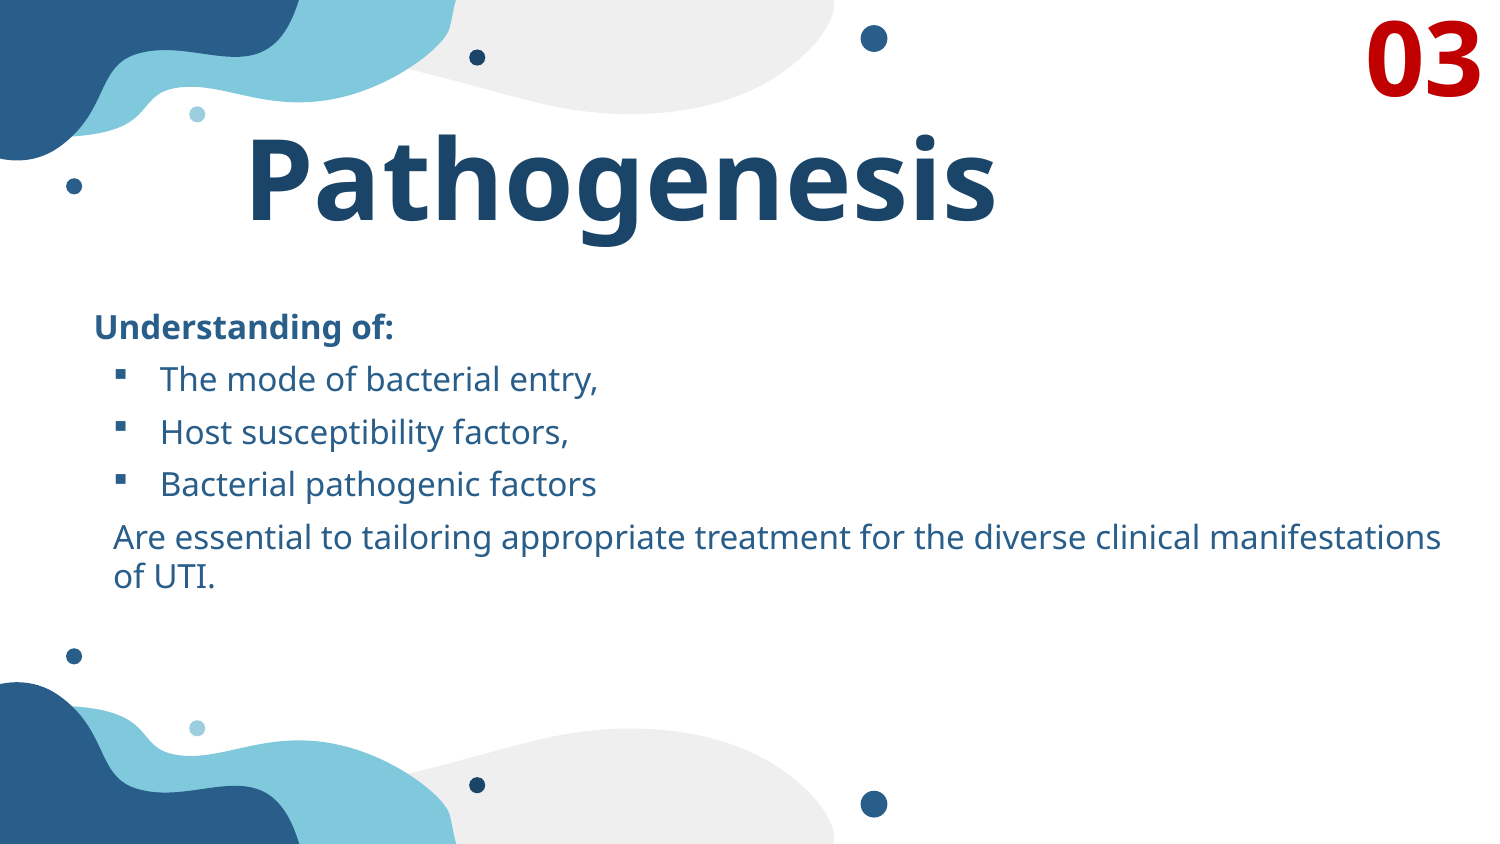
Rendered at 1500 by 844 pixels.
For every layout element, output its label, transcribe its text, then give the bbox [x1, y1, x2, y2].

title Pathogenesis [228, 126, 1166, 225]
subtitle Understanding of: The mode of bacterial entry, Host susceptibility factors, Bacterial pathogenic factors Are essential to tailoring appropriate treatment for the diverse clinical manifestations of UTI. [78, 253, 1472, 648]
text_box 03 [1320, 0, 1500, 110]
